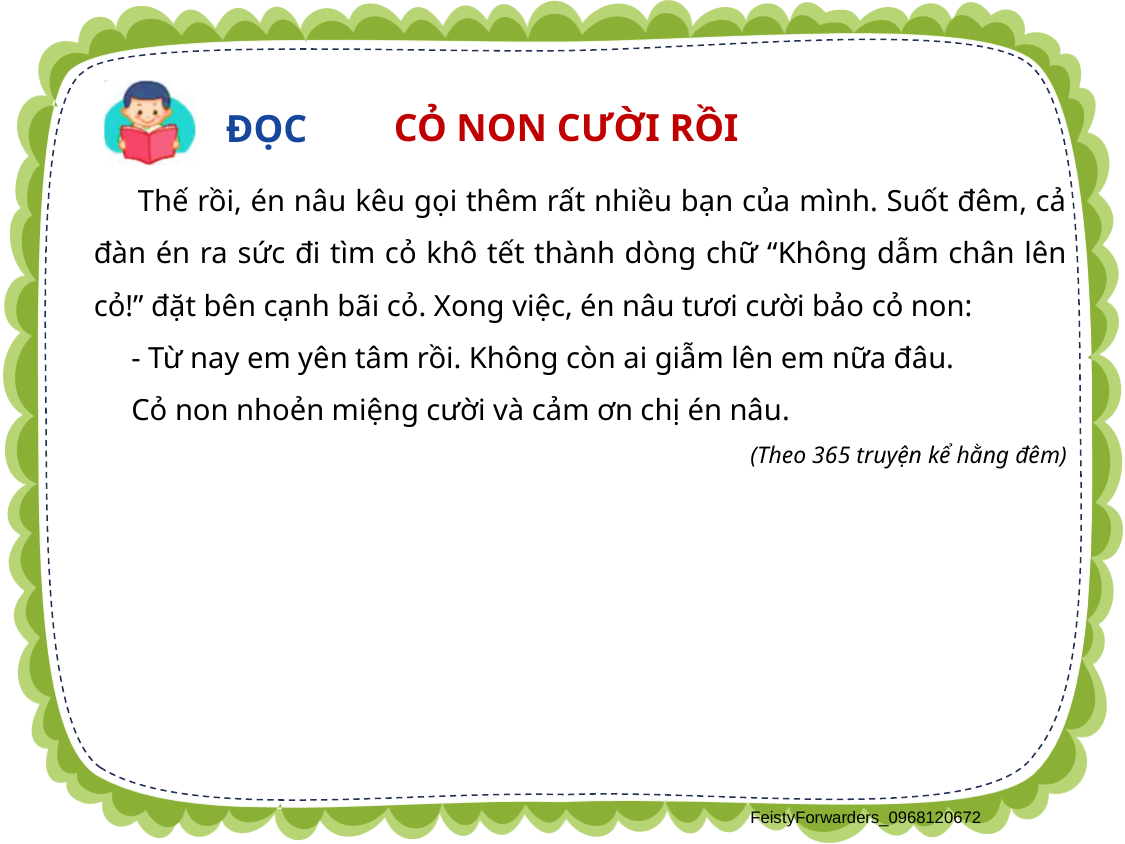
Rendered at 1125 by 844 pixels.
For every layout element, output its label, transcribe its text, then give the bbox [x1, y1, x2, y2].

text_box CỎ NON CƯỜI RỒI [331, 73, 947, 157]
picture [0, 0, 1125, 844]
text_box Thế rồi, én nâu kêu gọi thêm rất nhiều bạn của mình. Suốt đêm, cả đàn én ra sức đi tìm cỏ khô tết thành dòng chữ “Không dẫm chân lên cỏ!” đặt bên cạnh bãi cỏ. Xong việc, én nâu tươi cười bảo cỏ non: - Từ nay em yên tâm rồi. Không còn ai giẫm lên em nữa đâu. Cỏ non nhoẻn miệng cười và cảm ơn chị én nâu. (Theo 365 truyện kể hằng đêm) [78, 157, 1083, 476]
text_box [104, 75, 334, 167]
